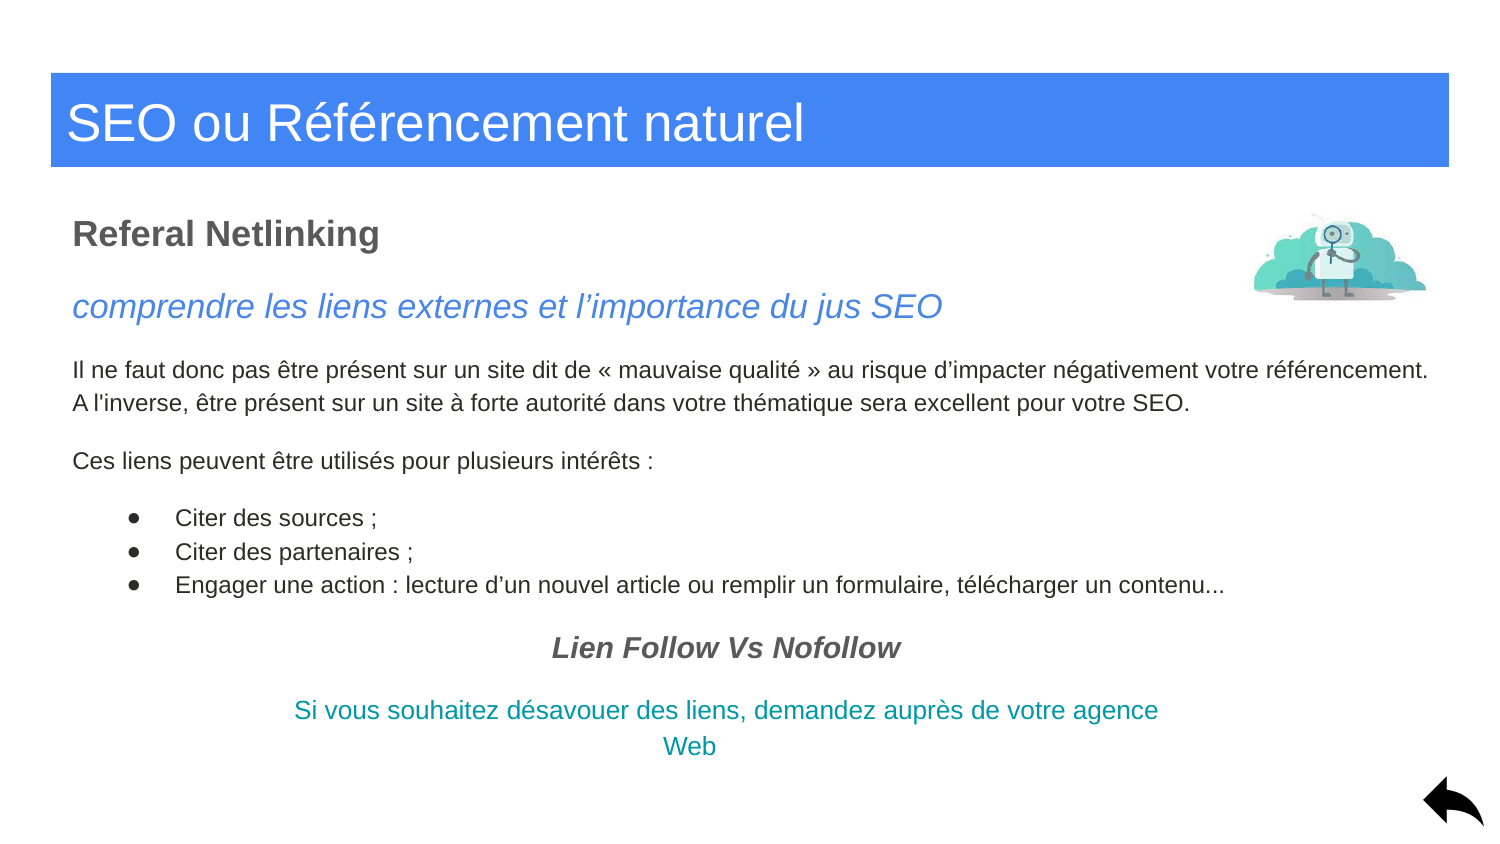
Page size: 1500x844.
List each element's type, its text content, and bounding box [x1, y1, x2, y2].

list Referal Netlinking comprendre les liens externes et l’importance du jus SEO Il ne faut donc pas être présent sur un site dit de « mauvaise qualité » au risque d’impacter négativement votre référencement. A l'inverse, être présent sur un site à forte autorité dans votre thématique sera excellent pour votre SEO. Ces liens peuvent être utilisés pour plusieurs intérêts : Citer des sources ; Citer des partenaires ; Engager une action : lecture d’un nouvel article ou remplir un formulaire, télécharger un contenu... Lien Follow Vs Nofollow Si vous souhaitez désavouer des liens, demandez auprès de votre agence Web [57, 189, 1455, 779]
picture [1243, 188, 1437, 318]
title SEO ou Référencement naturel [51, 72, 1449, 167]
picture [1423, 771, 1484, 832]
